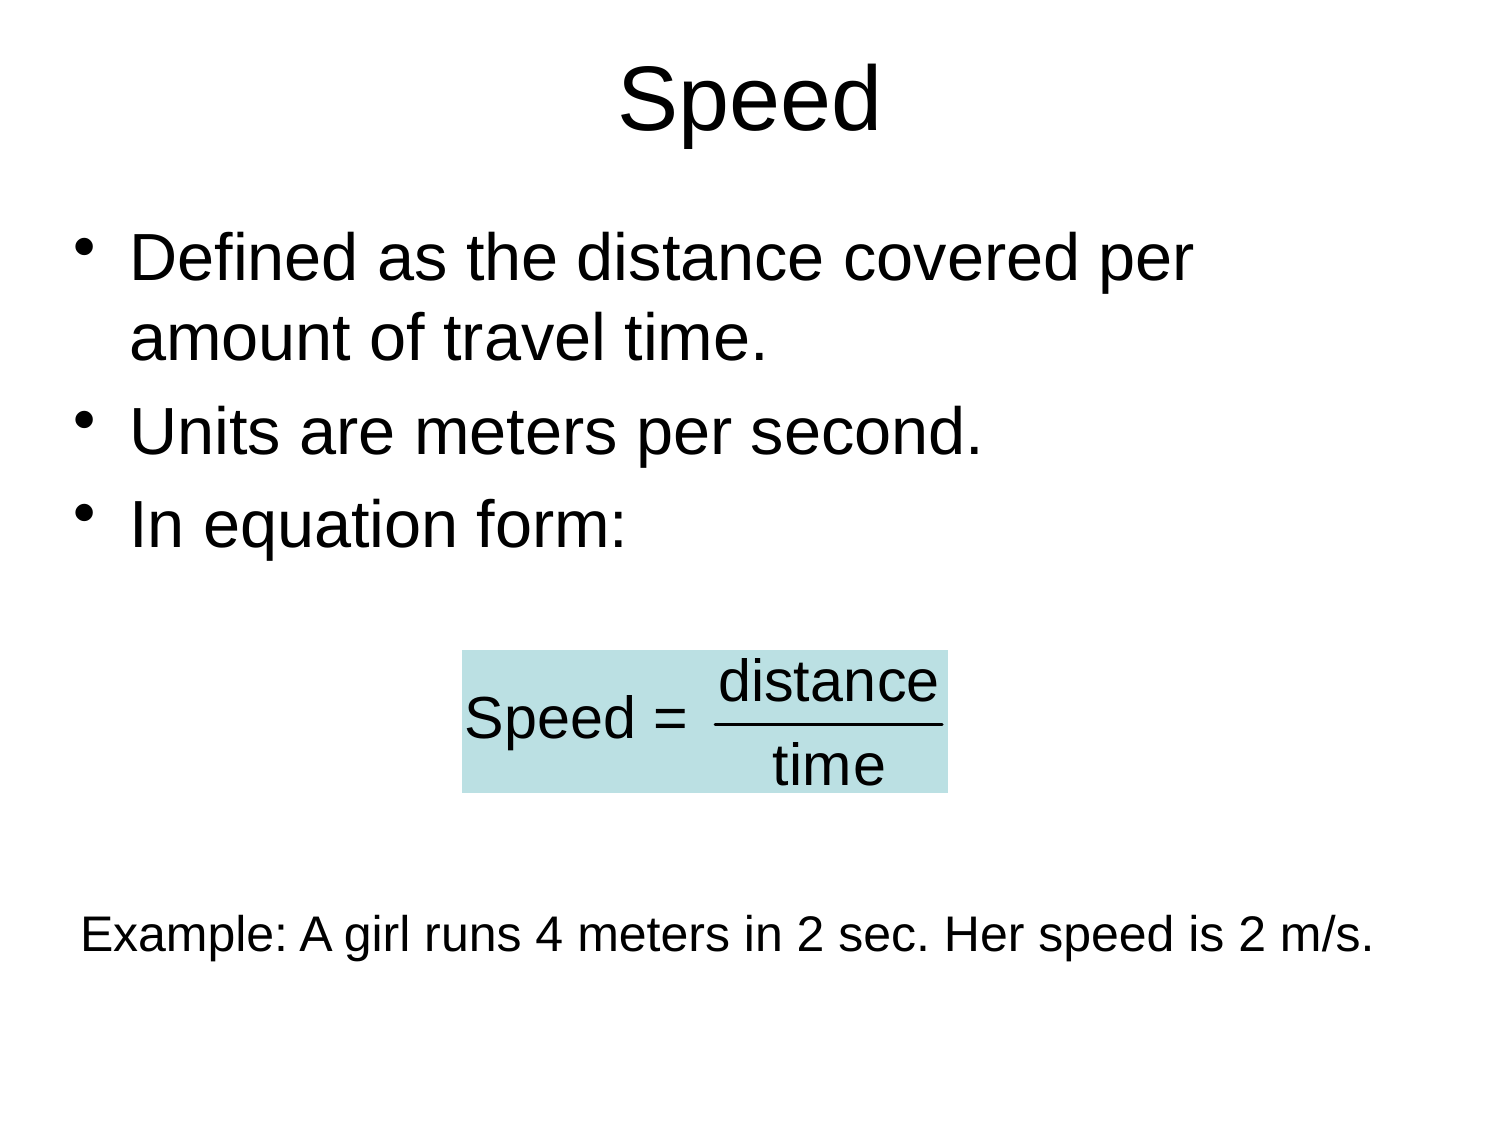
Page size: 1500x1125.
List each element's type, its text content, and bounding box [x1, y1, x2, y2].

text_box Example: A girl runs 4 meters in 2 sec. Her speed is 2 m/s. [65, 894, 1416, 993]
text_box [461, 649, 949, 794]
list Defined as the distance covered per amount of travel time. Units are meters per second. In equation form: [58, 206, 1408, 608]
title Speed [75, 0, 1425, 188]
